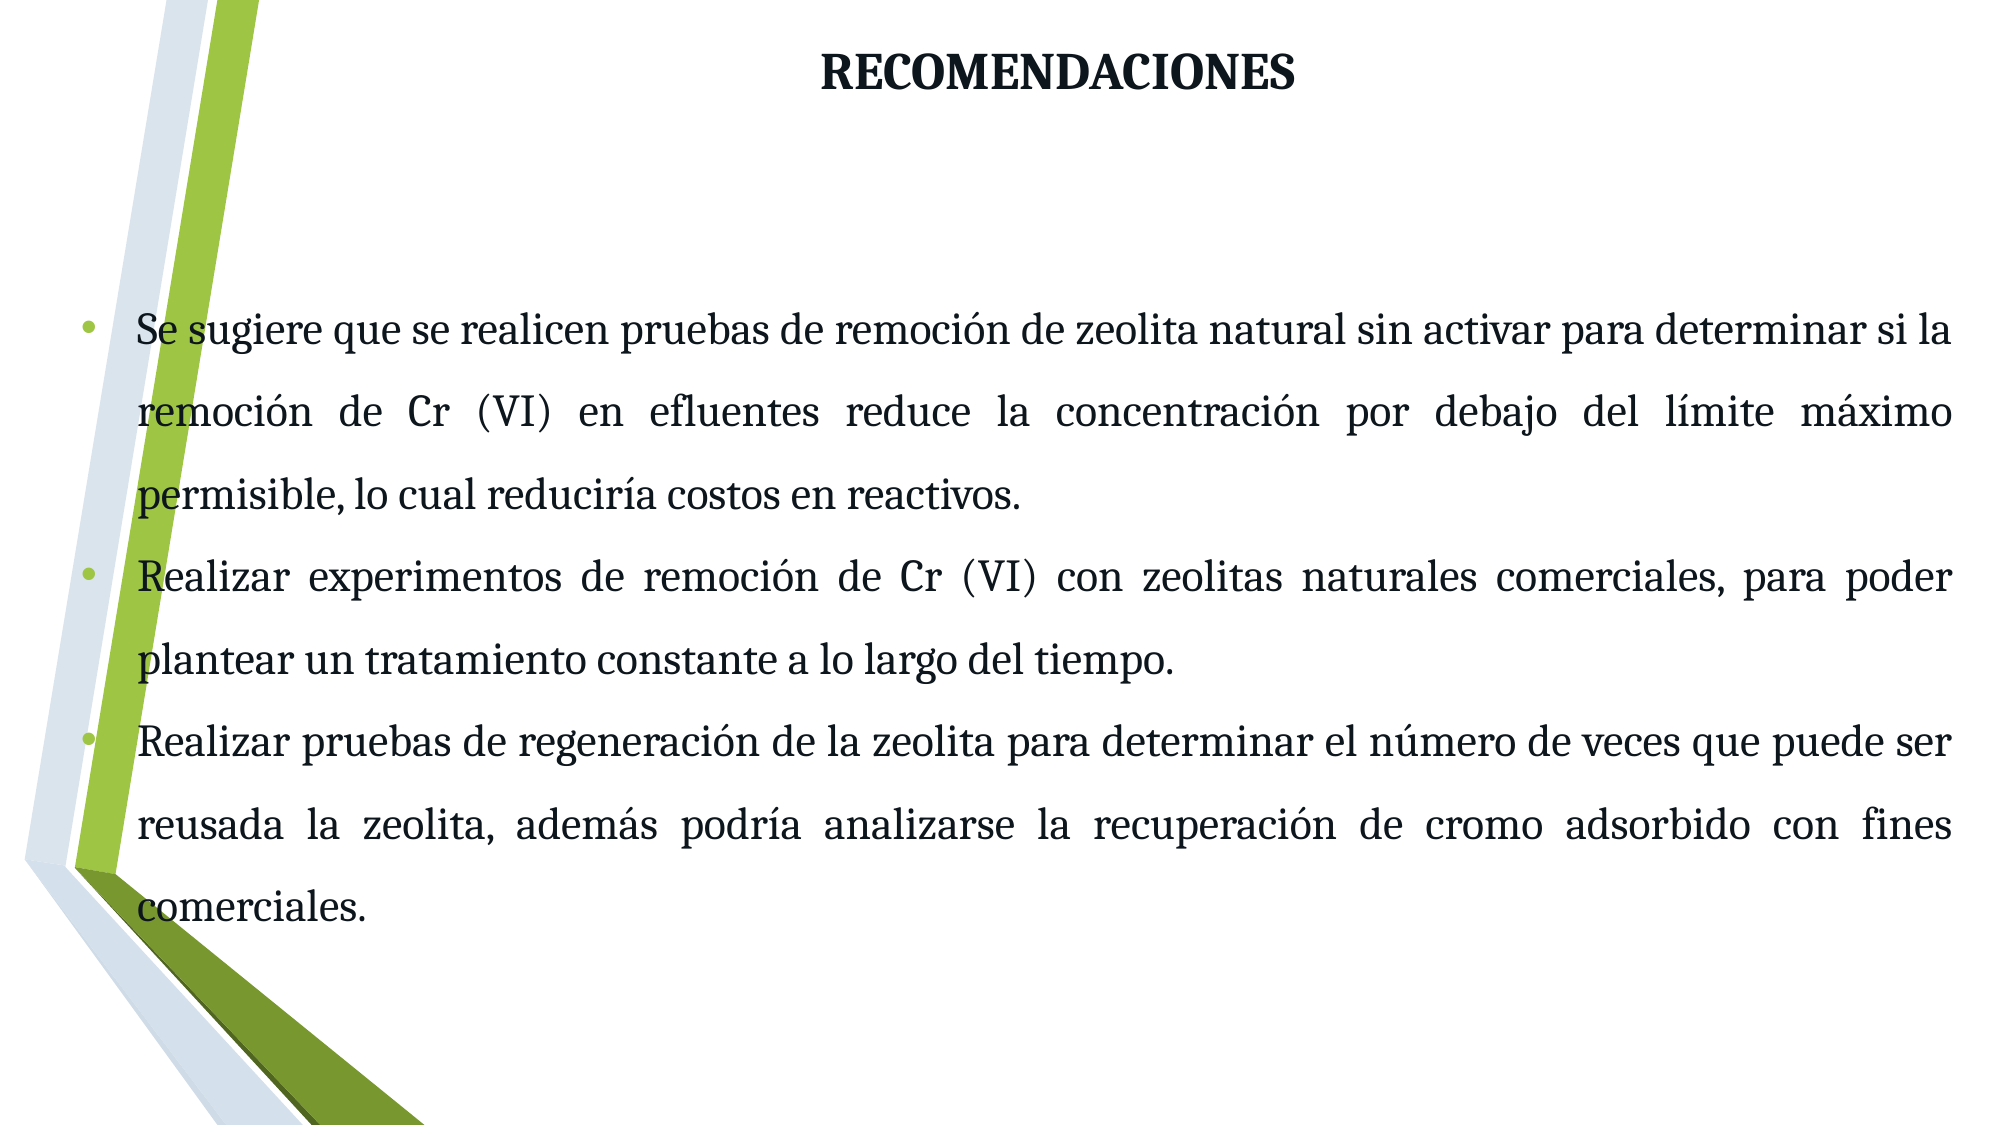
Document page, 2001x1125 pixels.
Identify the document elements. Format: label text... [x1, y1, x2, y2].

title RECOMENDACIONES [230, 29, 1875, 108]
text_box Se sugiere que se realicen pruebas de remoción de zeolita natural sin activar para determinar si la remoción de Cr (VI) en efluentes reduce la concentración por debajo del límite máximo permisible, lo cual reduciría costos en reactivos. Realizar experimentos de remoción de Cr (VI) con zeolitas naturales comerciales, para poder plantear un tratamiento constante a lo largo del tiempo. Realizar pruebas de regeneración de la zeolita para determinar el número de veces que puede ser reusada la zeolita, además podría analizarse la recuperación de cromo adsorbido con fines comerciales. [66, 263, 1970, 1096]
